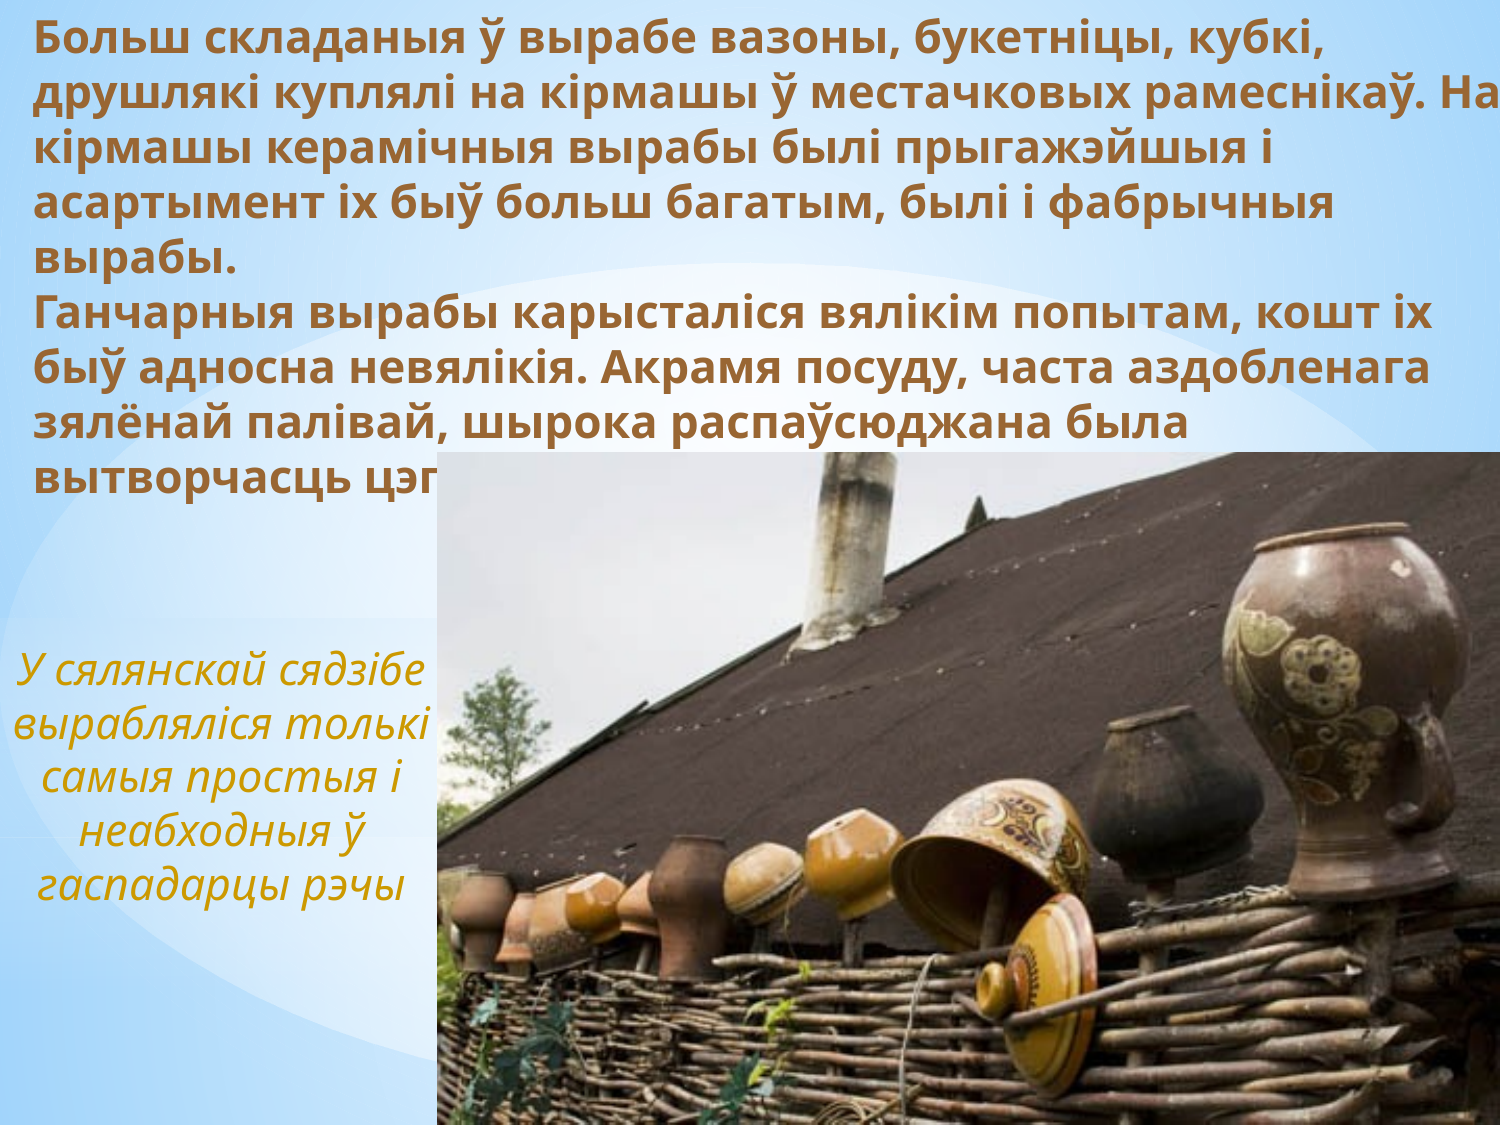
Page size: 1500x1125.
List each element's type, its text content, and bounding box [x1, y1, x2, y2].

picture [437, 451, 1500, 1125]
title Больш складаныя ў вырабе вазоны, букетніцы, кубкі, друшлякі куплялі на кірмашы ў местачковых рамеснікаў. На кірмашы керамічныя вырабы былі прыгажэйшыя і асартымент іх быў больш багатым, былі і фабрычныя вырабы. Ганчарныя вырабы карысталіся вялікім попытам, кошт іх быў адносна невялікія. Акрамя посуду, часта аздобленага зялёнай палівай, шырока распаўсюджана была вытворчасць цэглы, чарапіцы, кафлі [17, 0, 1500, 453]
list У сялянскай сядзібе вырабляліся толькі самыя простыя і неабходныя ў гаспадарцы рэчы [0, 633, 432, 1125]
